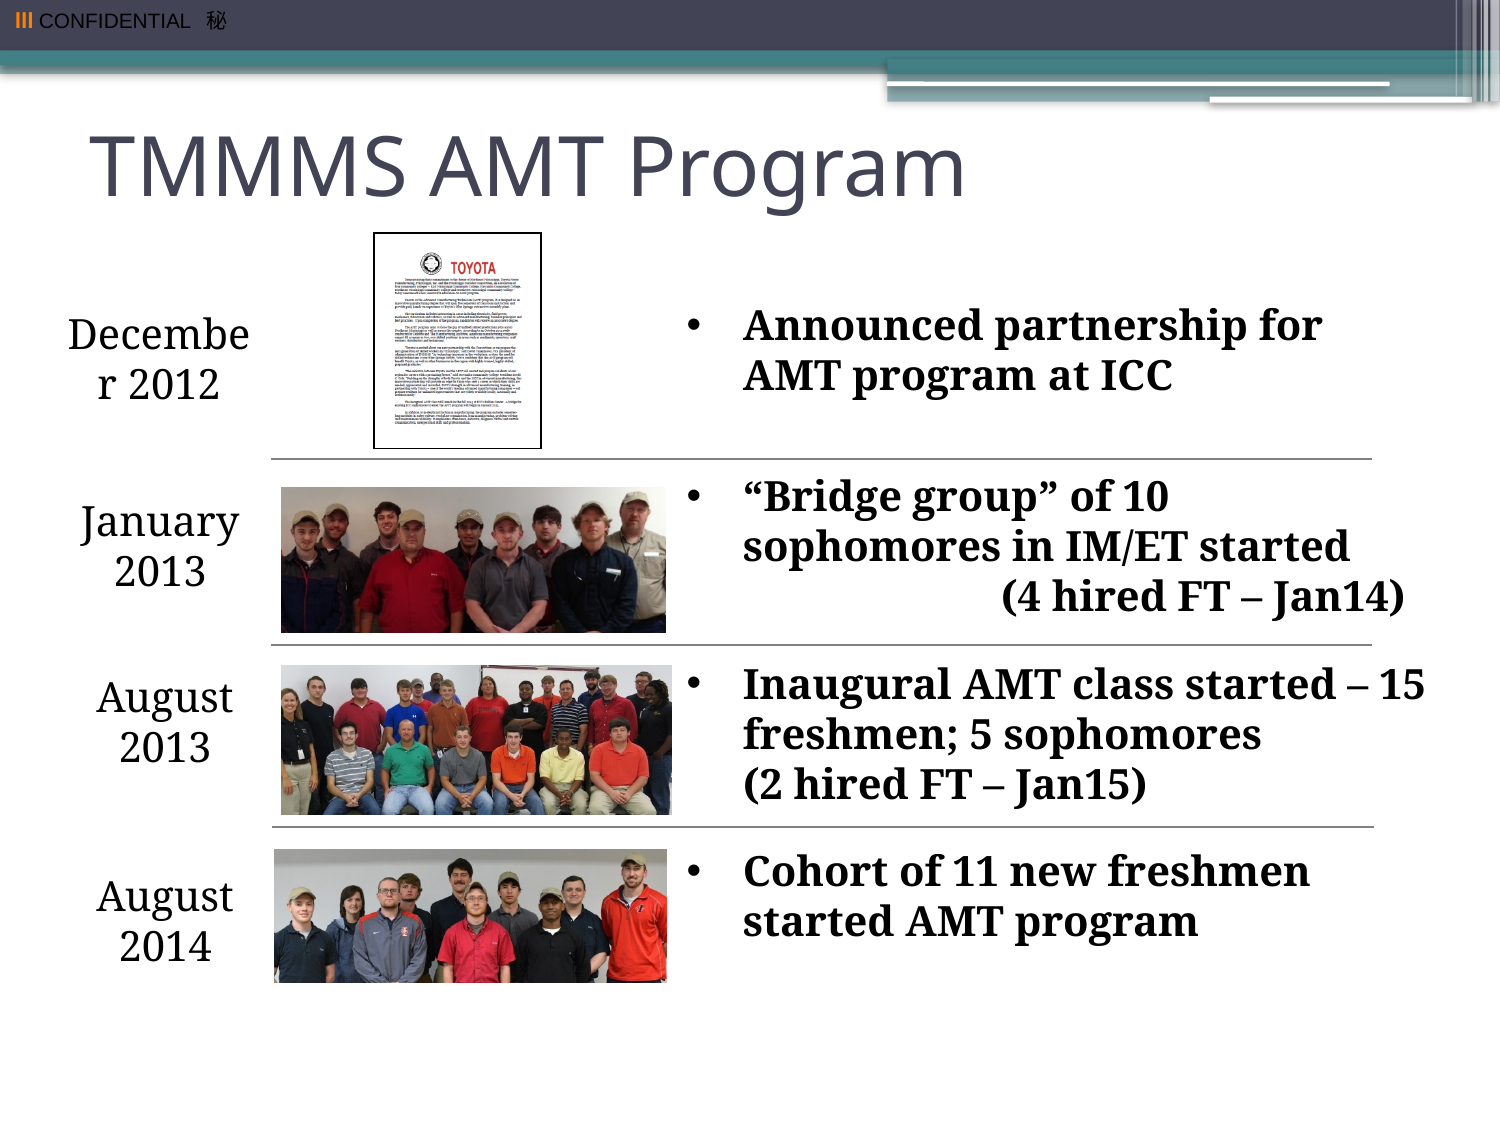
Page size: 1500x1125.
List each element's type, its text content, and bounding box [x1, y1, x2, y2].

picture [281, 665, 673, 815]
picture [374, 233, 541, 291]
picture [273, 849, 667, 984]
picture [281, 487, 667, 633]
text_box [45, 291, 1447, 979]
title TMMMS AMT Program [75, 75, 1425, 251]
